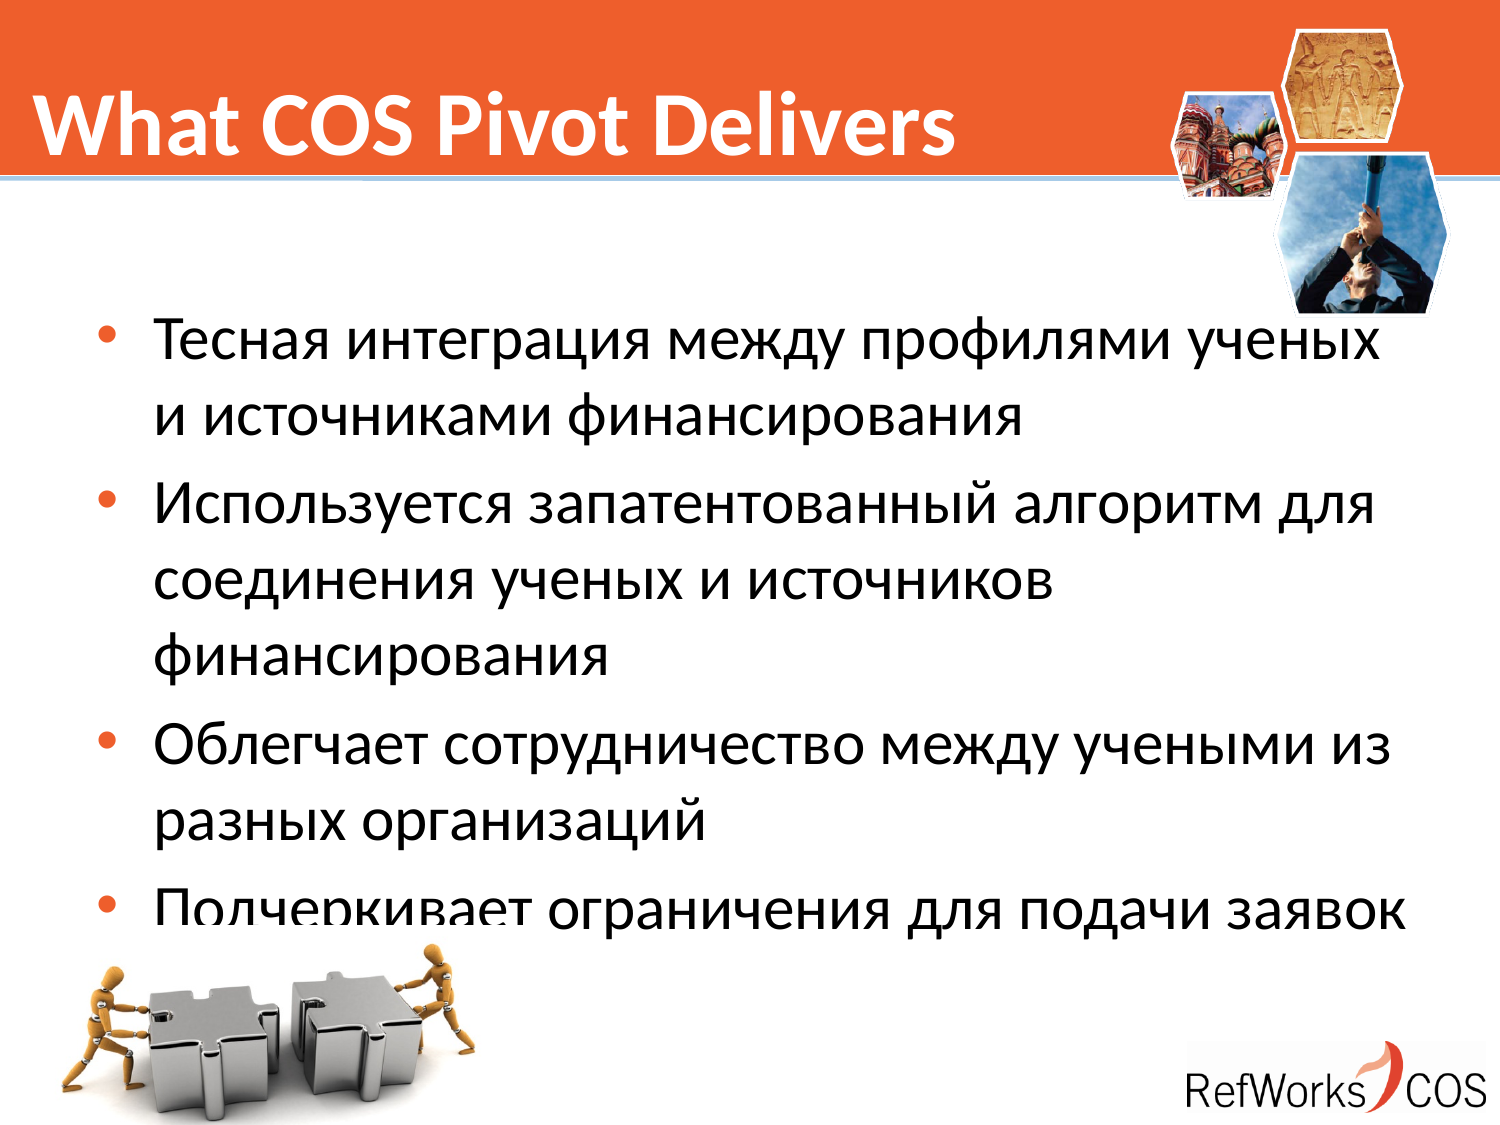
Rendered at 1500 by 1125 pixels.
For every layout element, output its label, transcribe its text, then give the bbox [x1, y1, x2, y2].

picture [1187, 1041, 1486, 1113]
picture [0, 924, 537, 1125]
title What COS Pivot Delivers [17, 24, 1368, 213]
picture [1162, 24, 1459, 322]
list Тесная интеграция между профилями ученых и источниками финансирования Используется запатентованный алгоритм для соединения ученых и источников финансирования Облегчает сотрудничество между учеными из разных организаций Подчеркивает ограничения для подачи заявок [80, 288, 1428, 961]
